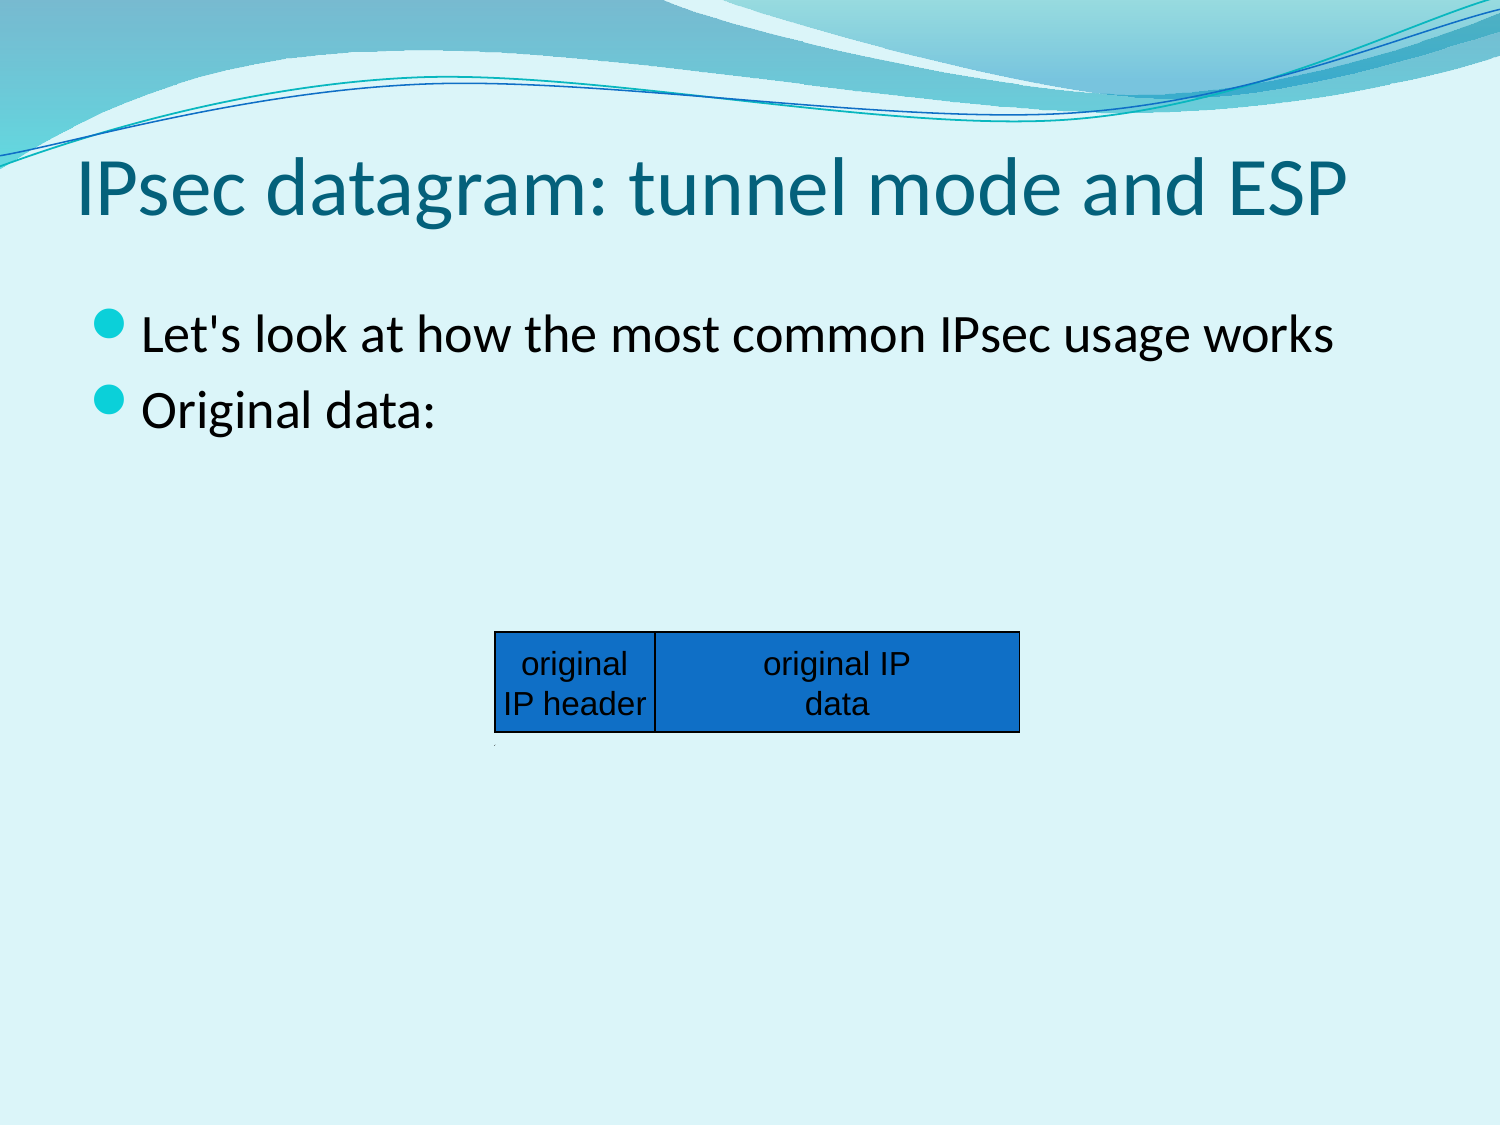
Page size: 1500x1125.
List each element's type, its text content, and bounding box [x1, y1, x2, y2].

title IPsec datagram: tunnel mode and ESP [75, 113, 1425, 233]
text_box original IP header [494, 631, 654, 732]
list Let's look at how the most common IPsec usage works Original data: [75, 290, 1425, 1038]
text_box original IP data [654, 631, 1020, 732]
